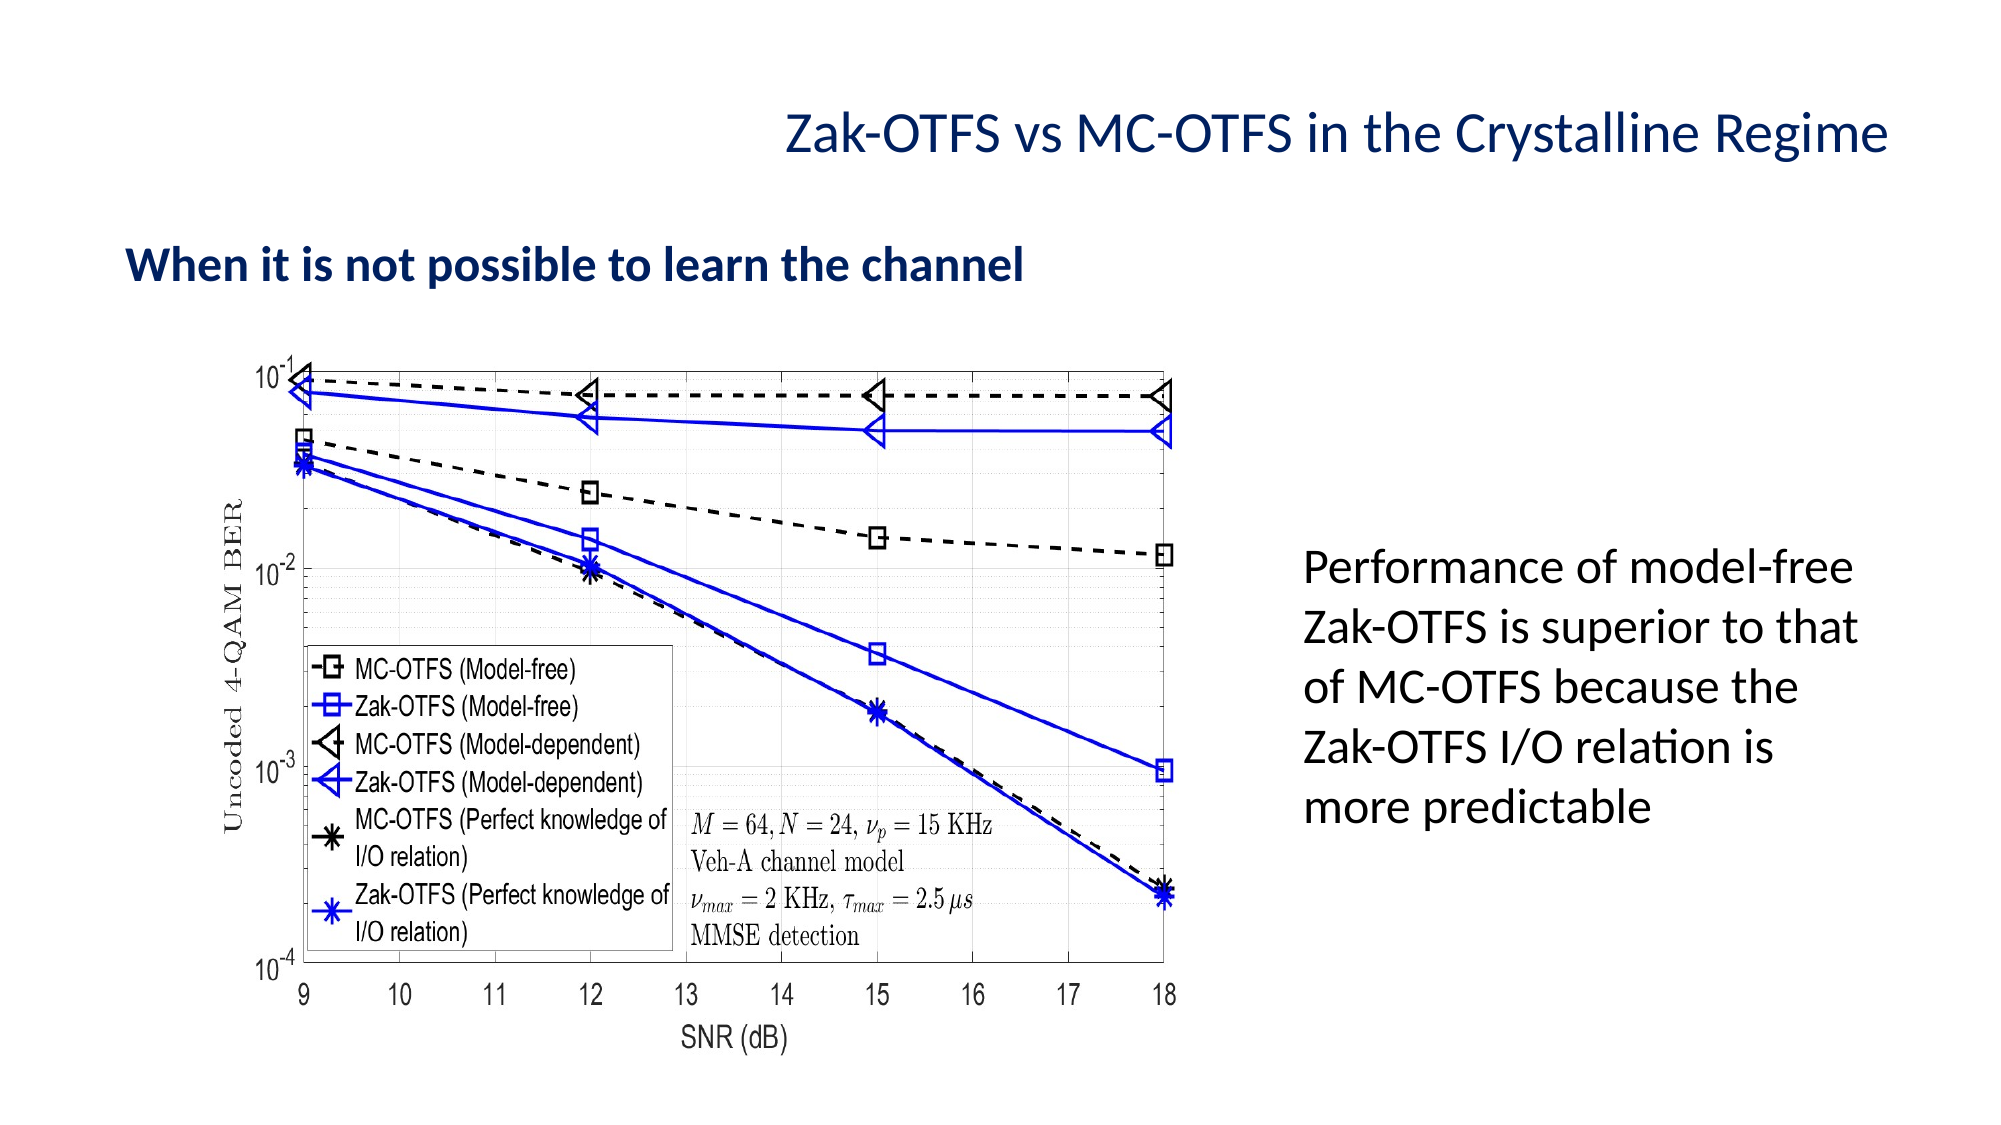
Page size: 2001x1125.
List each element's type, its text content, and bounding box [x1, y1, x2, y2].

text_box When it is not possible to learn the channel [110, 223, 1092, 299]
text_box Performance of model-free Zak-OTFS is superior to that of MC-OTFS because the Zak-OTFS I/O relation is more predictable [1288, 526, 1905, 841]
text_box Zak-OTFS vs MC-OTFS in the Crystalline Regime [714, 86, 1905, 172]
picture [159, 314, 1269, 1056]
